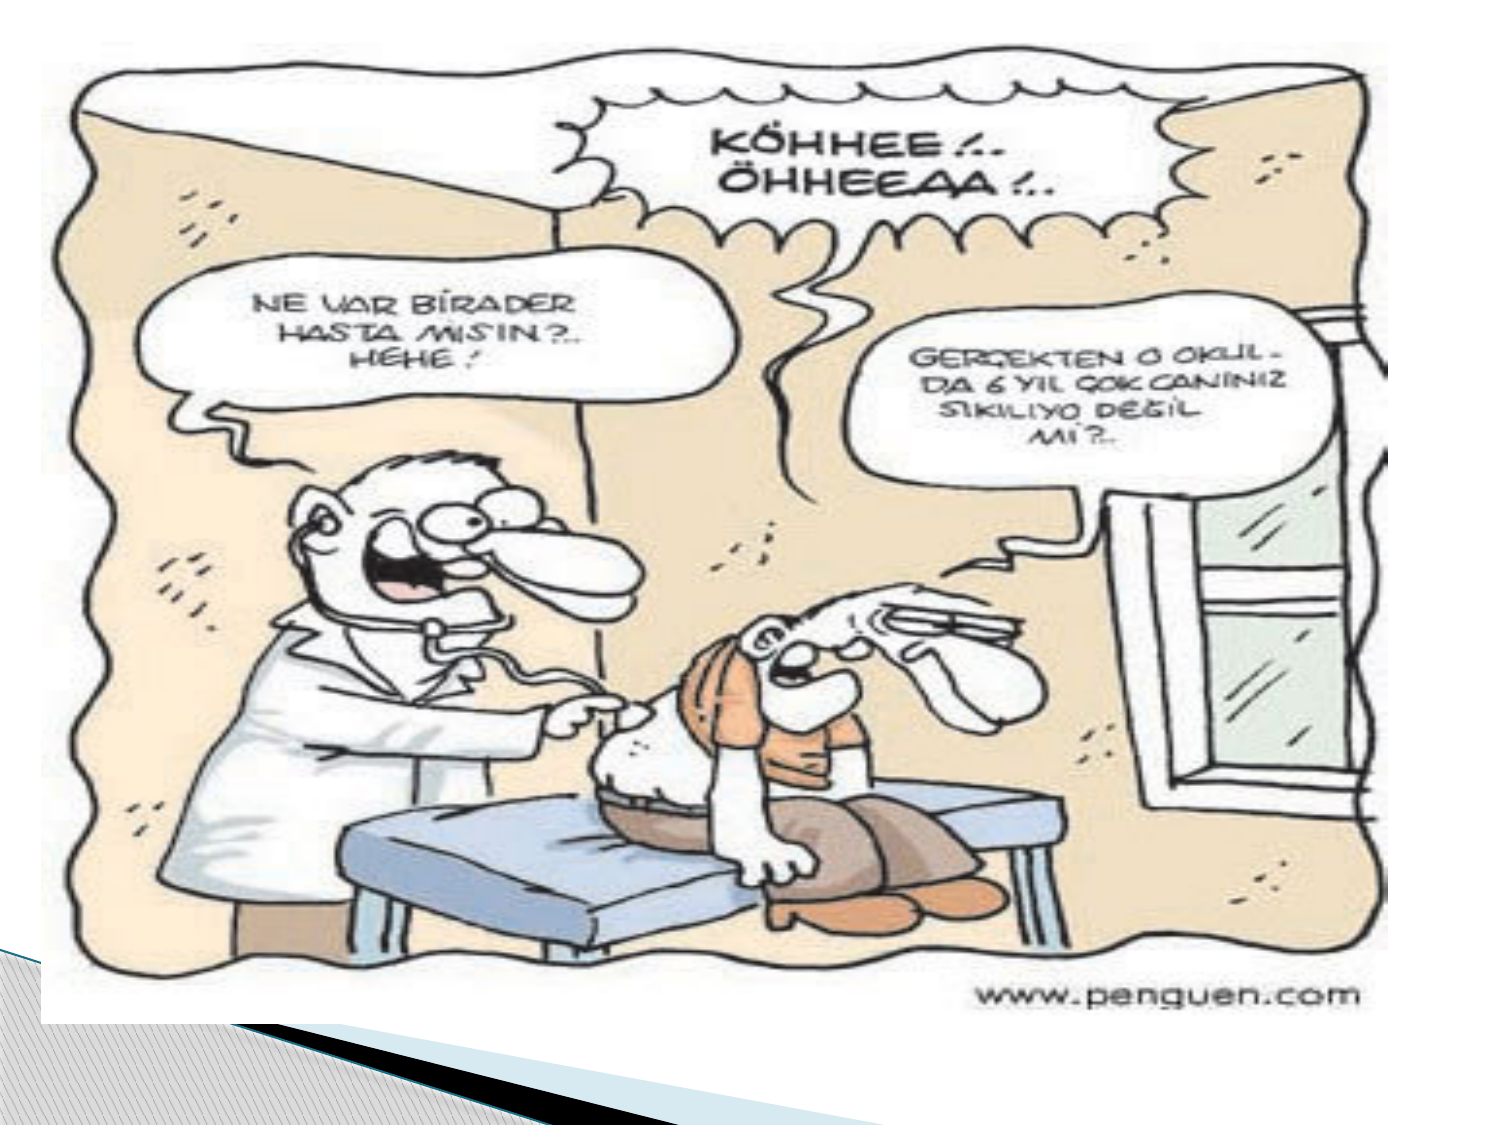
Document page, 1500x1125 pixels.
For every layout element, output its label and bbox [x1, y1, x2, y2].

list [41, 42, 1389, 1024]
